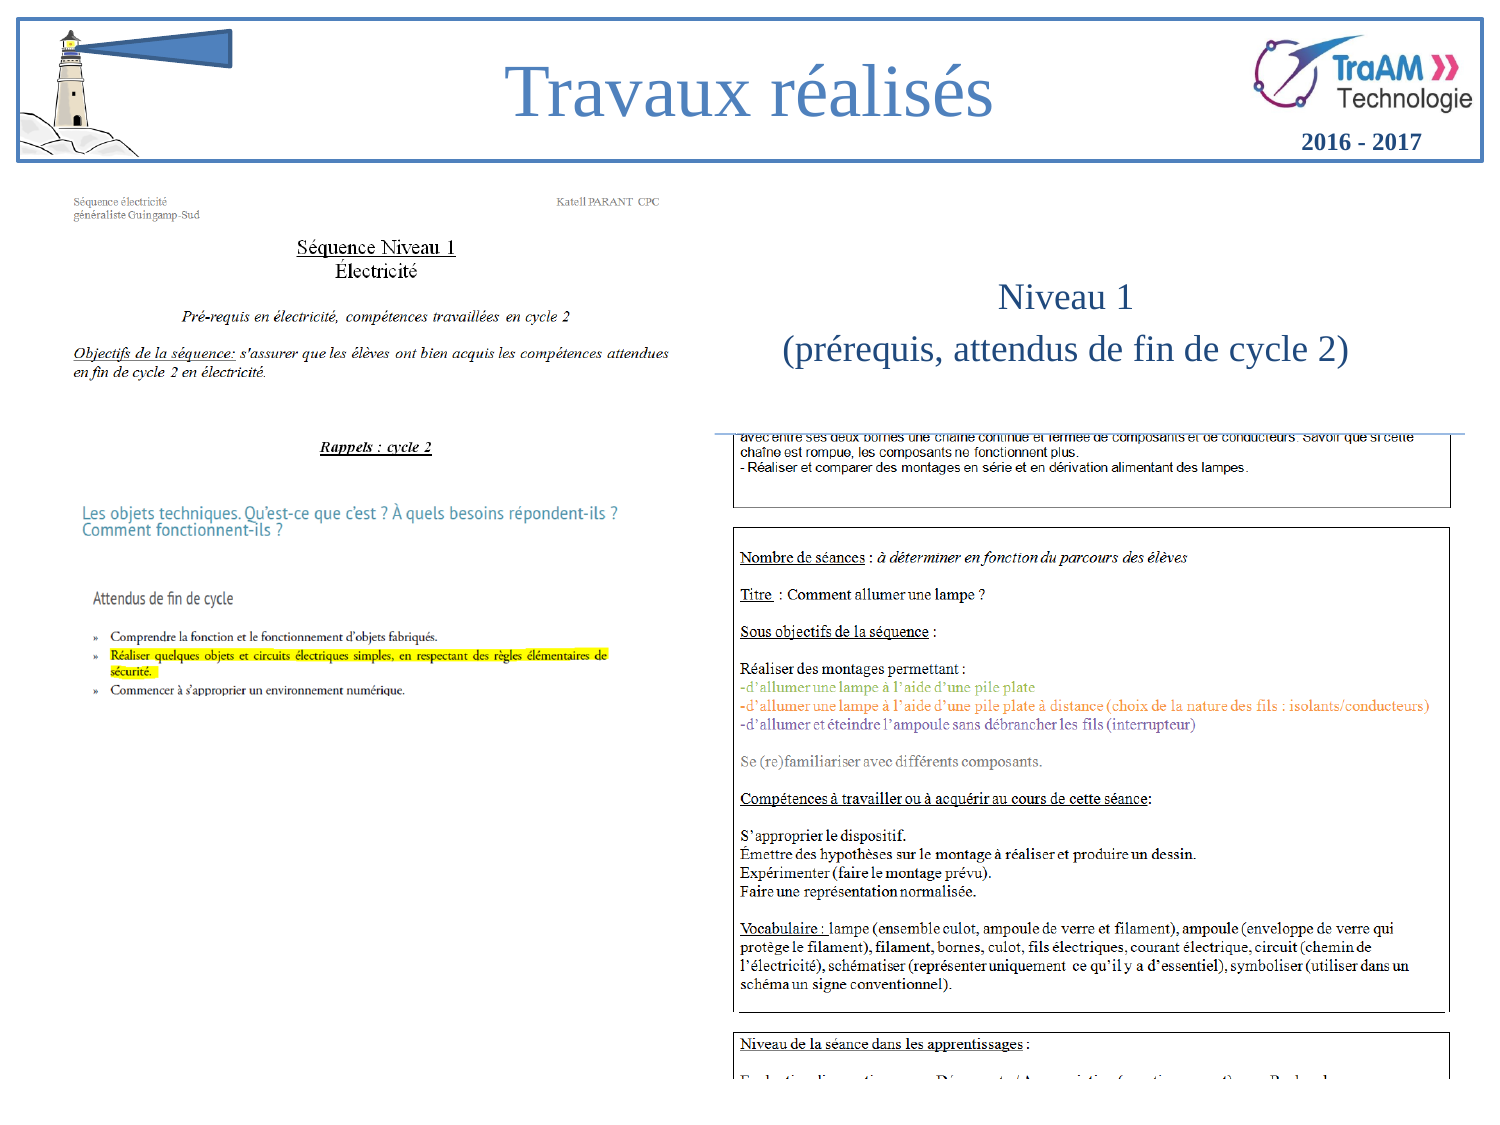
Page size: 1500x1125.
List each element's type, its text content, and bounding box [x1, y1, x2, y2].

picture [5, 30, 140, 162]
text_box Niveau 1 (prérequis, attendus de fin de cycle 2) [721, 257, 1442, 376]
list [712, 433, 1466, 1079]
picture [34, 163, 716, 696]
title Travaux réalisés [75, 0, 1425, 173]
text_box [16, 17, 75, 29]
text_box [1243, 30, 1483, 173]
text_box [1425, 17, 1484, 31]
